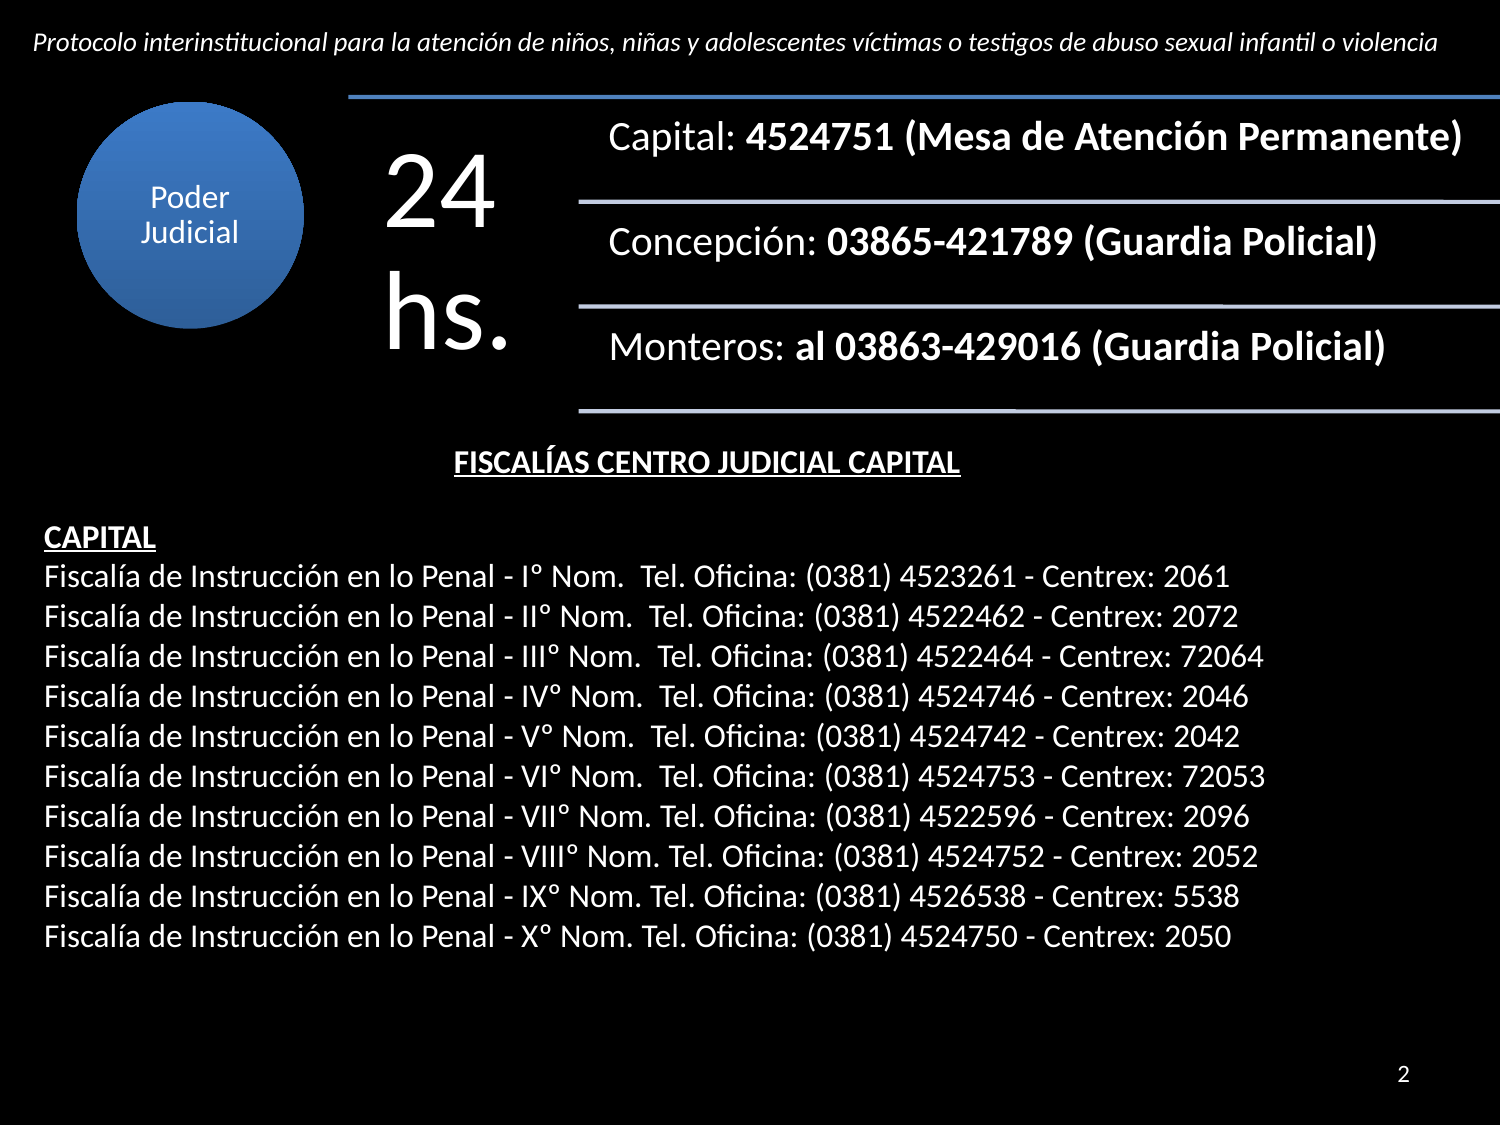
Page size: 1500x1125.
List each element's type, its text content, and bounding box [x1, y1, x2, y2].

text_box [76, 101, 304, 329]
slide_number 2 [1074, 1042, 1425, 1103]
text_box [348, 96, 1500, 417]
text_box FISCALÍAS CENTRO JUDICIAL CAPITAL CAPITAL Fiscalía de Instrucción en lo Penal - Iº Nom. Tel. Oficina: (0381) 4523261 - Centrex: 2061 Fiscalía de Instrucción en lo Penal - IIº Nom. Tel. Oficina: (0381) 4522462 - Centrex: 2072 Fiscalía de Instrucción en lo Penal - IIIº Nom. Tel. Oficina: (0381) 4522464 - Centrex: 72064 Fiscalía de Instrucción en lo Penal - IVº Nom. Tel. Oficina: (0381) 4524746 - Centrex: 2046 Fiscalía de Instrucción en lo Penal - Vº Nom. Tel. Oficina: (0381) 4524742 - Centrex: 2042 Fiscalía de Instrucción en lo Penal - VIº Nom. Tel. Oficina: (0381) 4524753 - Centrex: 72053 Fiscalía de Instrucción en lo Penal - VIIº Nom. Tel. Oficina: (0381) 4522596 - Centrex: 2096 Fiscalía de Instrucción en lo Penal - VIIIº Nom. Tel. Oficina: (0381) 4524752 - Centrex: 2052 Fiscalía de Instrucción en lo Penal - IXº Nom. Tel. Oficina: (0381) 4526538 - Centrex: 5538 Fiscalía de Instrucción en lo Penal - Xº Nom. Tel. Oficina: (0381) 4524750 - Centrex: 2050 [29, 432, 1386, 1002]
title Protocolo interinstitucional para la atención de niños, niñas y adolescentes víctimas o testigos de abuso sexual infantil o violencia [17, 0, 1459, 81]
